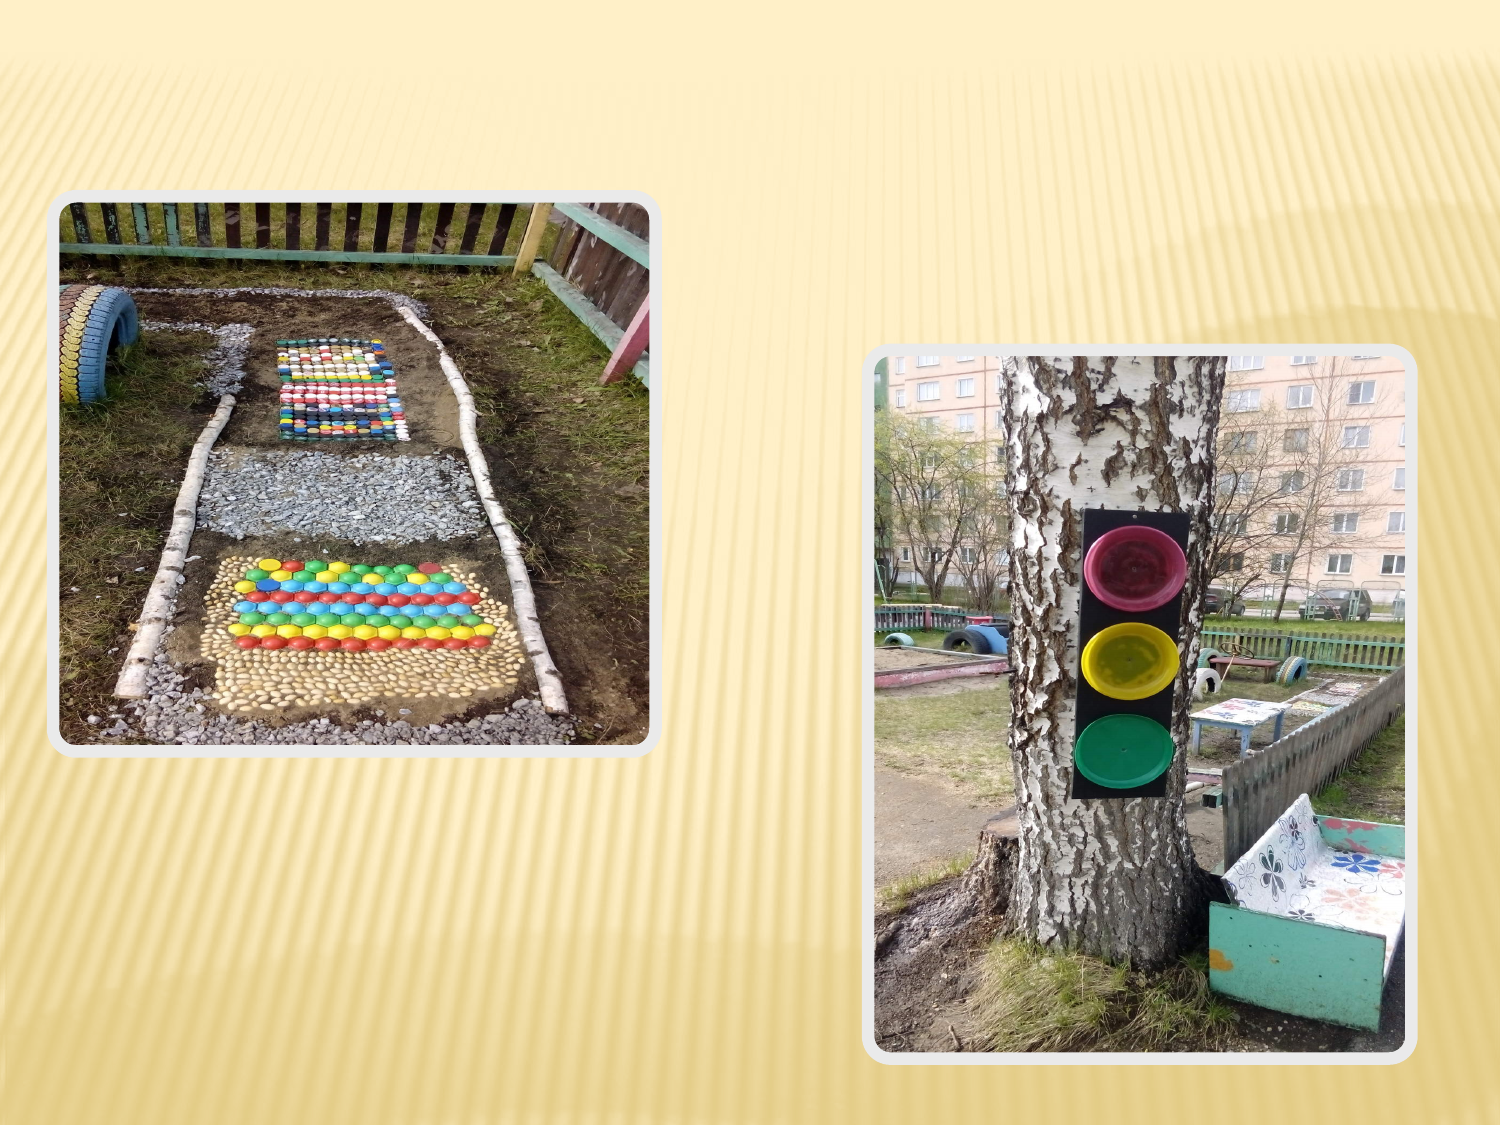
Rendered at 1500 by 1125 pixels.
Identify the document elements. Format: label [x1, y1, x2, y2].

picture [867, 349, 1412, 1059]
picture [52, 195, 656, 752]
